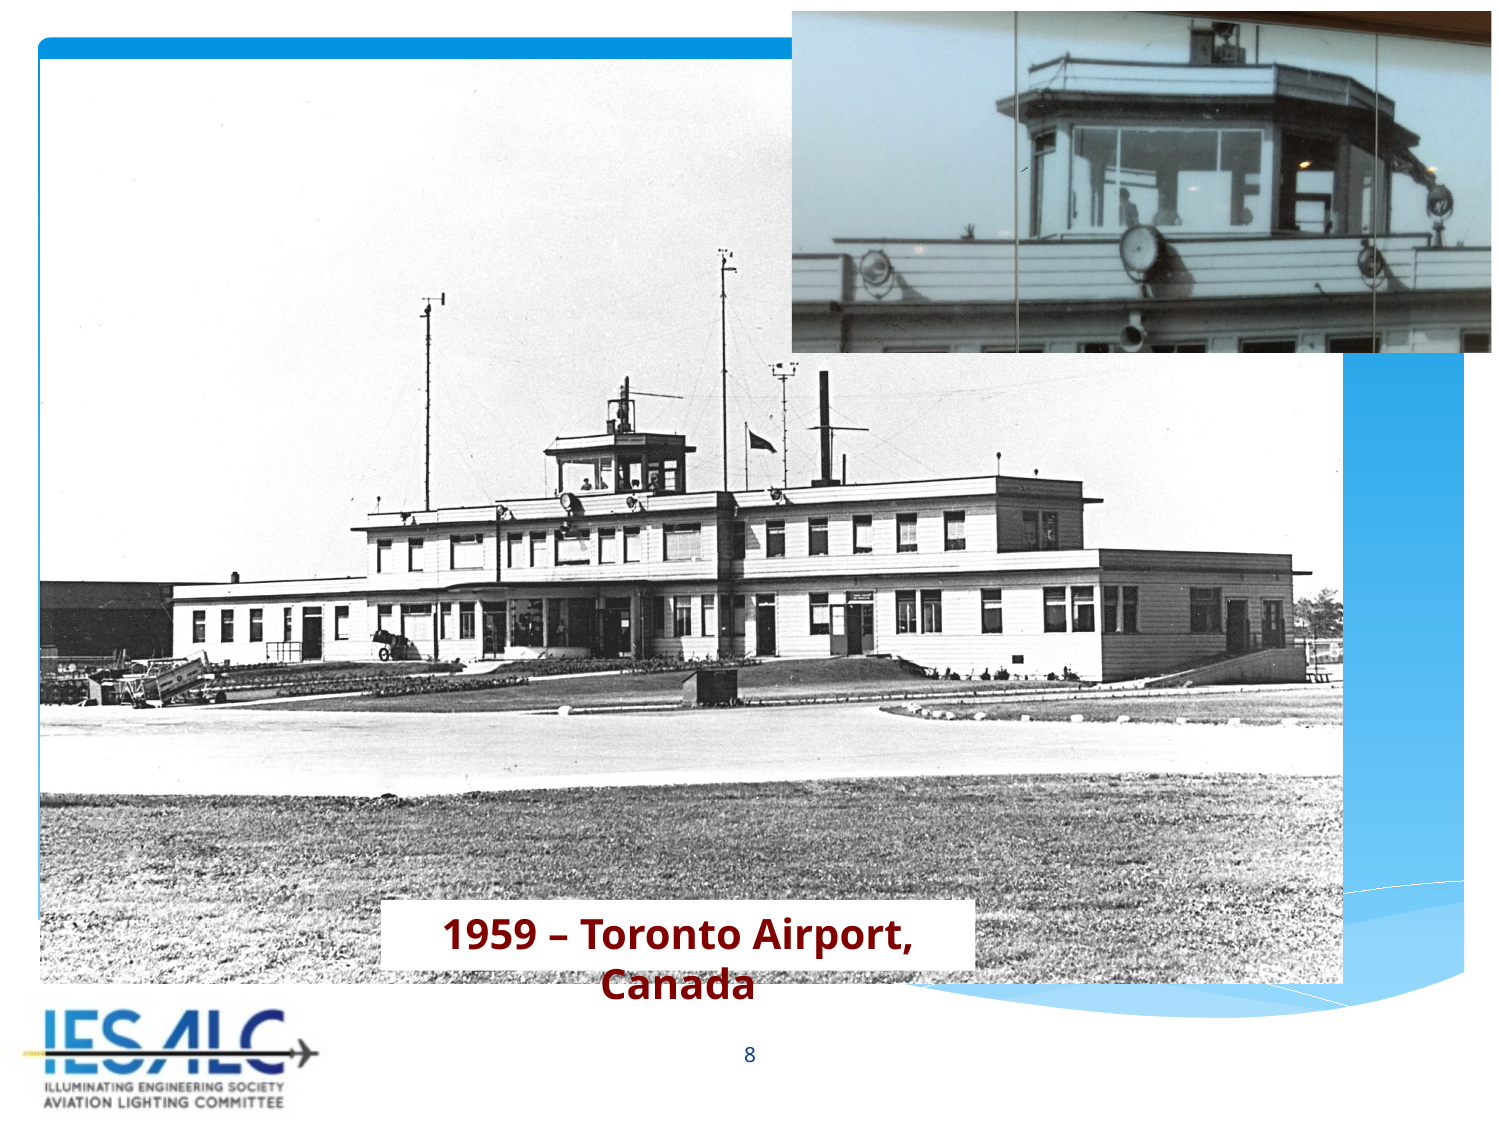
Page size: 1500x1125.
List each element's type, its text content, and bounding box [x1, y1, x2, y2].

picture [2, 995, 339, 1125]
slide_number 8 [654, 1025, 846, 1086]
picture [39, 11, 1492, 985]
